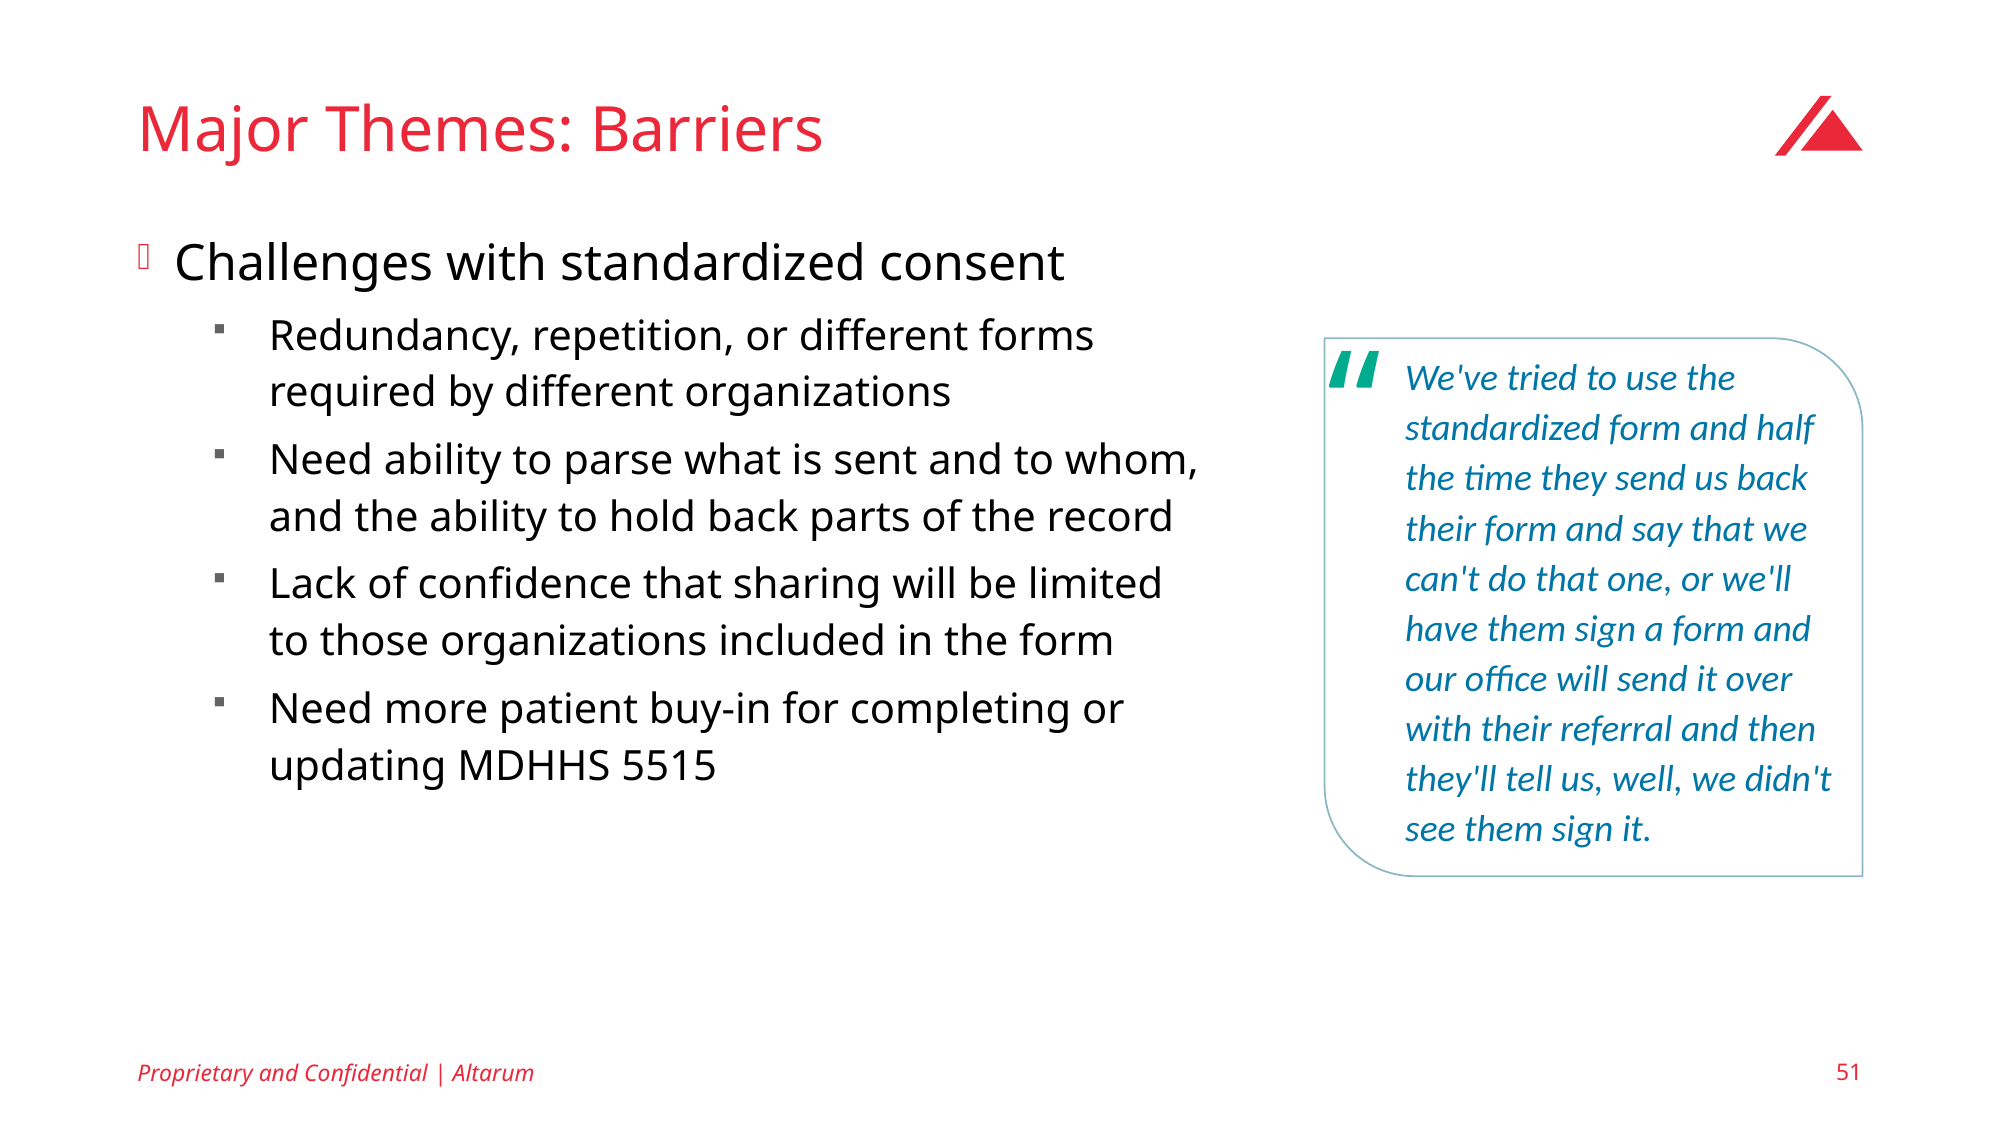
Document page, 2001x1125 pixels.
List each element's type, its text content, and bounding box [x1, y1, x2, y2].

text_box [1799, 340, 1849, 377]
text_box “ [1312, 301, 1441, 497]
text_box [1323, 337, 1864, 878]
footer Proprietary and Confidential | Altarum [137, 1042, 701, 1103]
list Challenges with standardized consent Redundancy, repetition, or different forms required by different organizations Need ability to parse what is sent and to whom, and the ability to hold back parts of the record Lack of confidence that sharing will be limited to those organizations included in the form Need more patient buy-in for completing or updating MDHHS 5515 [137, 242, 1207, 937]
slide_number 51 [1599, 1042, 1863, 1103]
title Major Themes: Barriers [137, 24, 1675, 242]
